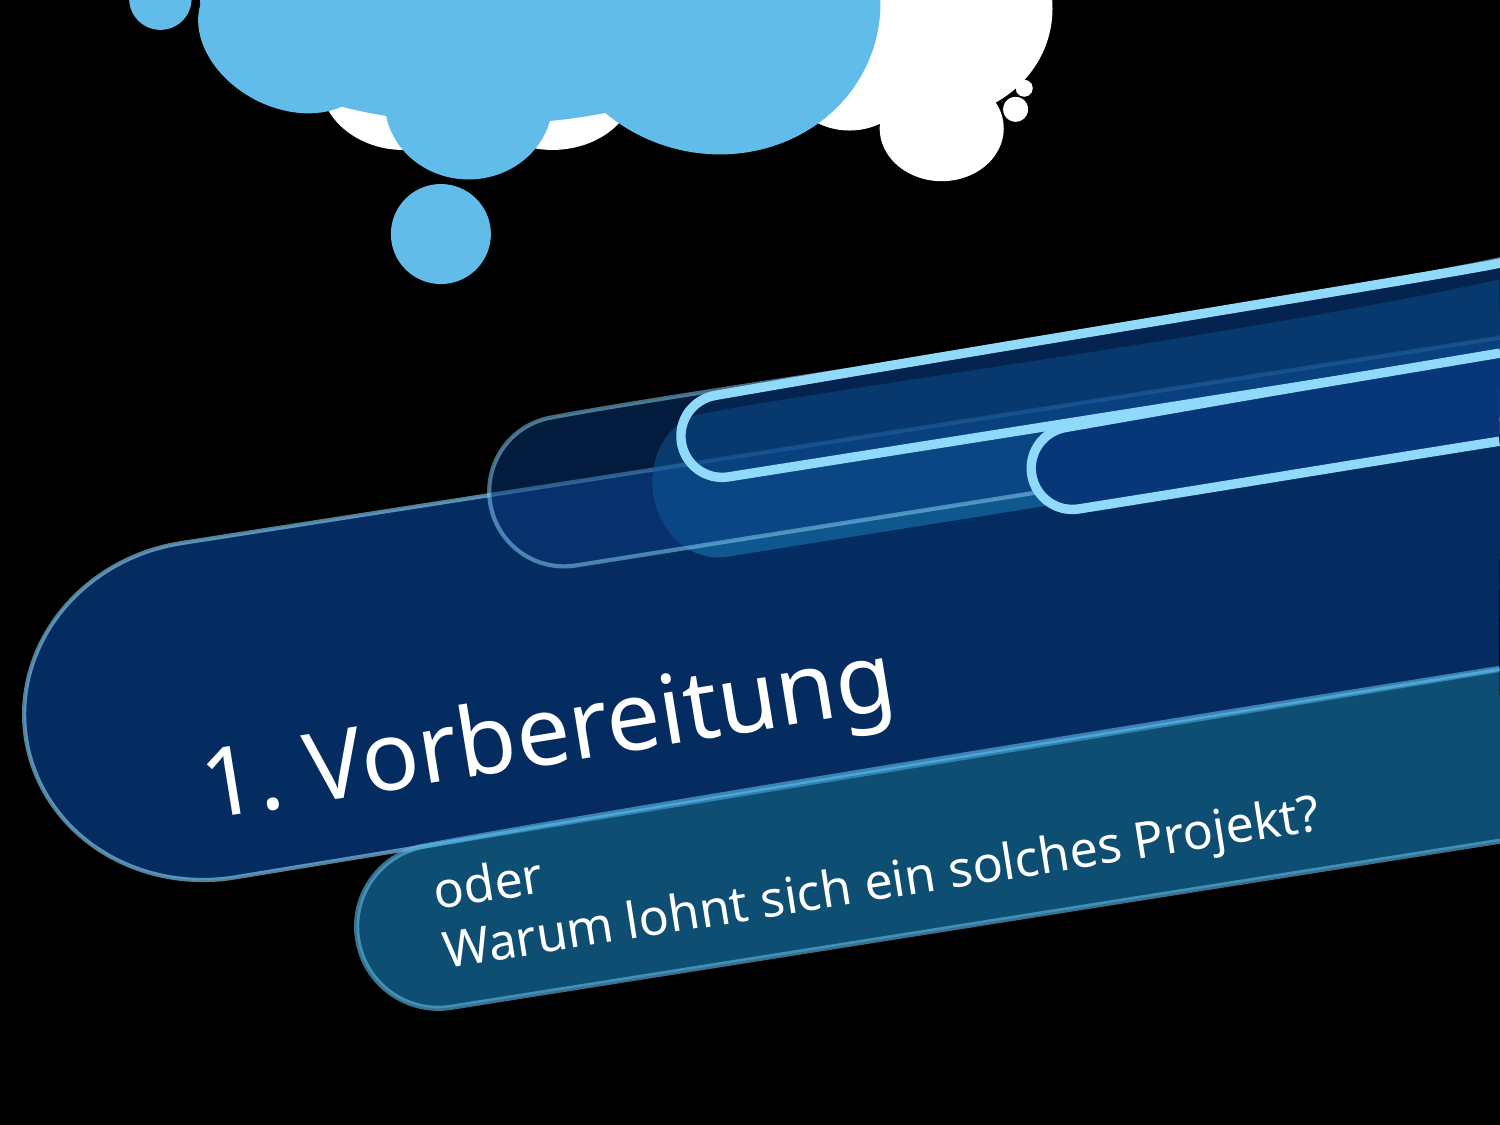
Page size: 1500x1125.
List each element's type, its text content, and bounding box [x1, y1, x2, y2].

subtitle oder Warum lohnt sich ein solches Projekt? [413, 690, 1474, 1003]
title 1. Vorbereitung [154, 387, 1420, 849]
